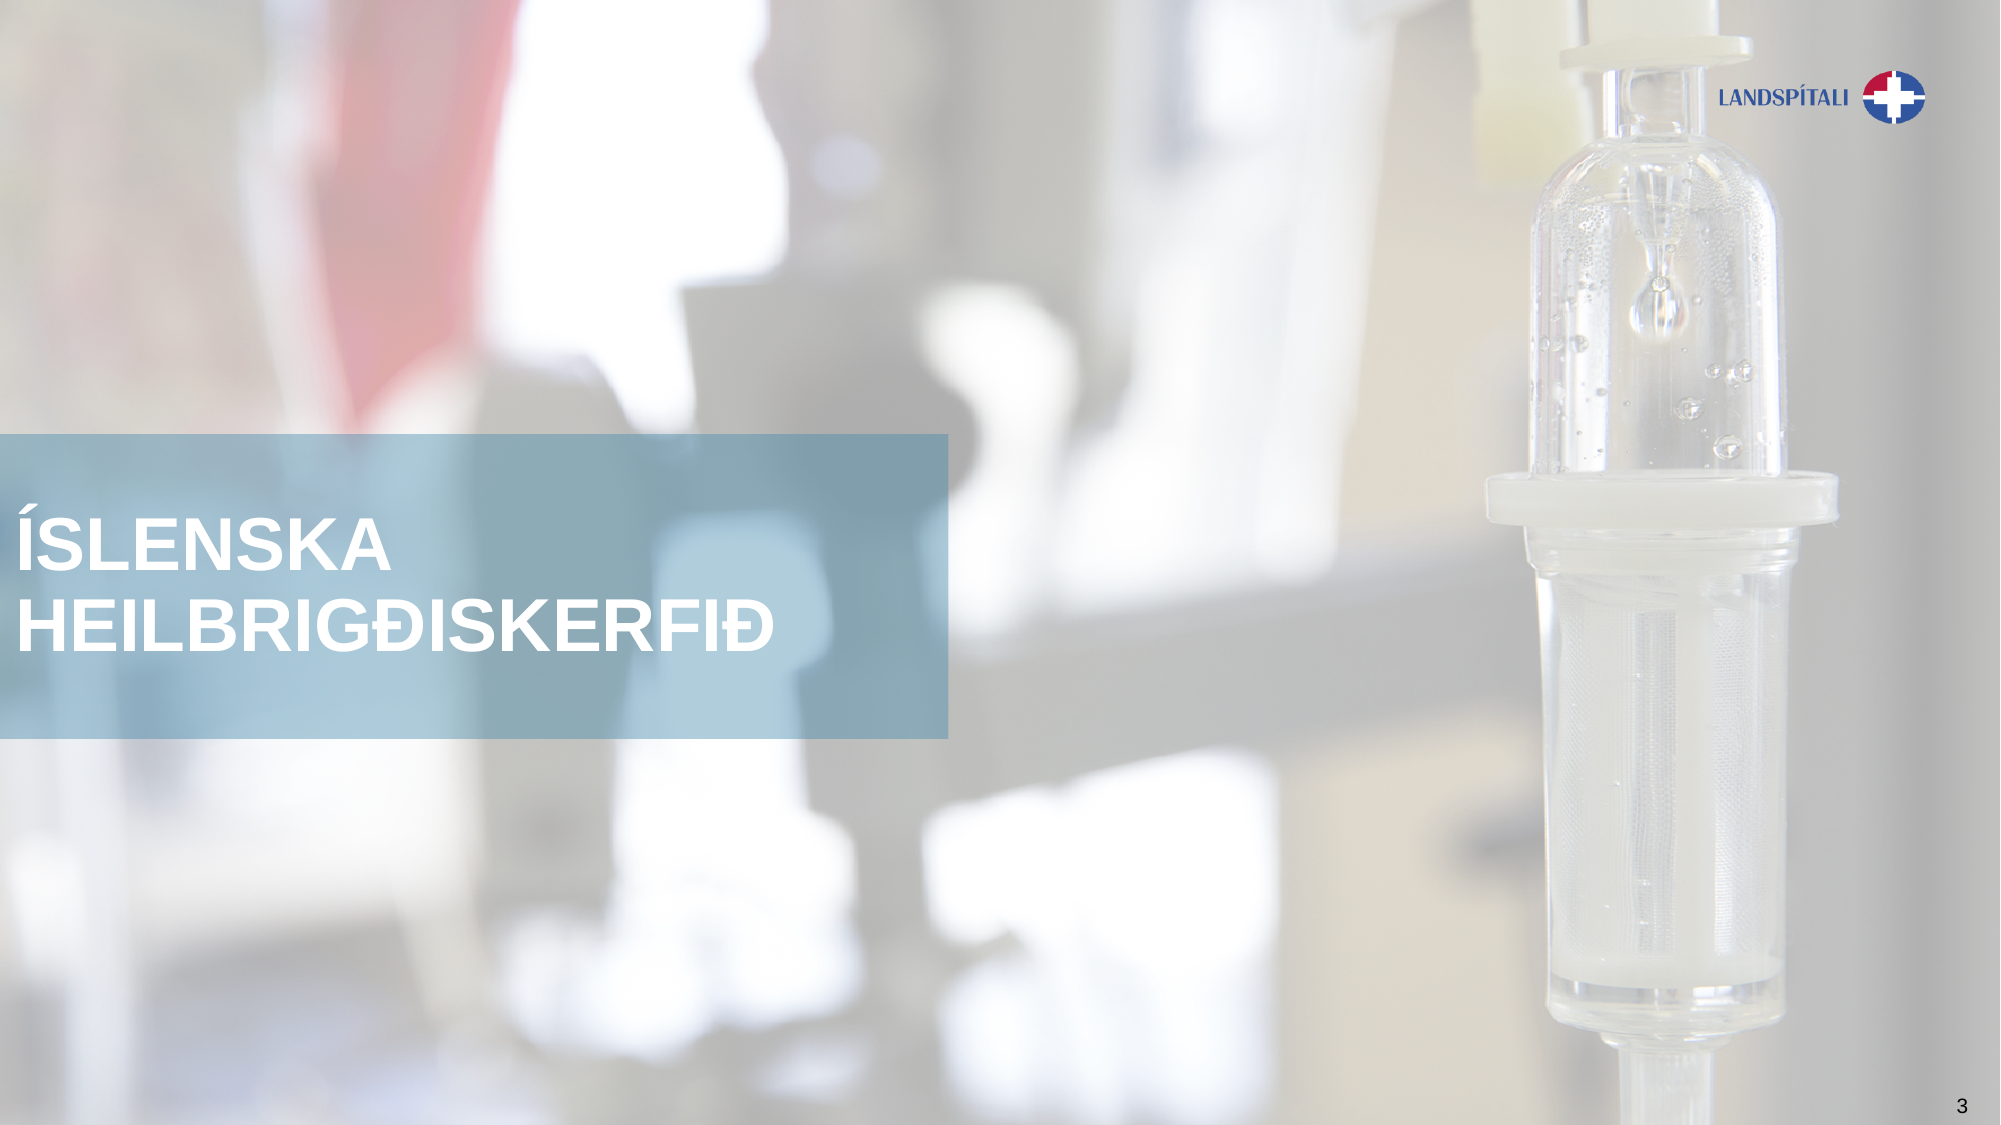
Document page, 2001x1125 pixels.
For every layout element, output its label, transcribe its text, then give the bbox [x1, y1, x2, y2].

title Íslenska heilbrigðiskerfið [0, 434, 949, 739]
slide_number 3 [1925, 1084, 2000, 1125]
picture [1712, 64, 1932, 130]
